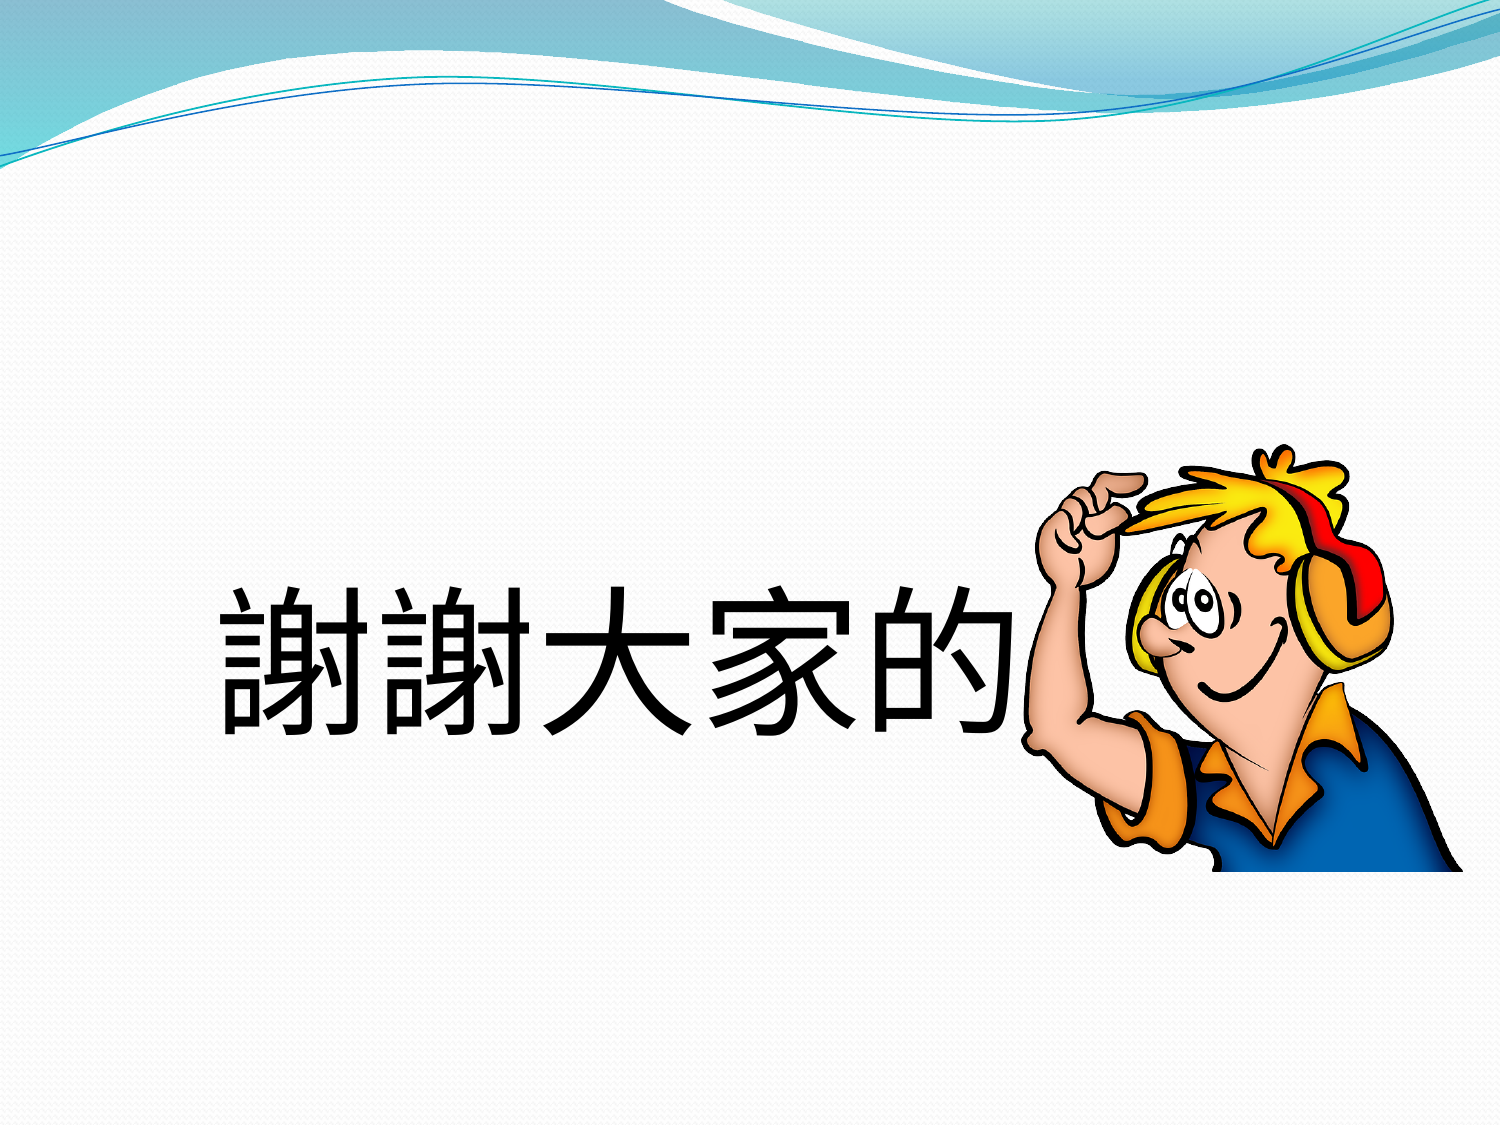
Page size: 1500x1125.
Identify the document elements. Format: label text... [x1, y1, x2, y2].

picture [1021, 444, 1463, 872]
list 謝謝大家的 [0, 326, 1164, 894]
